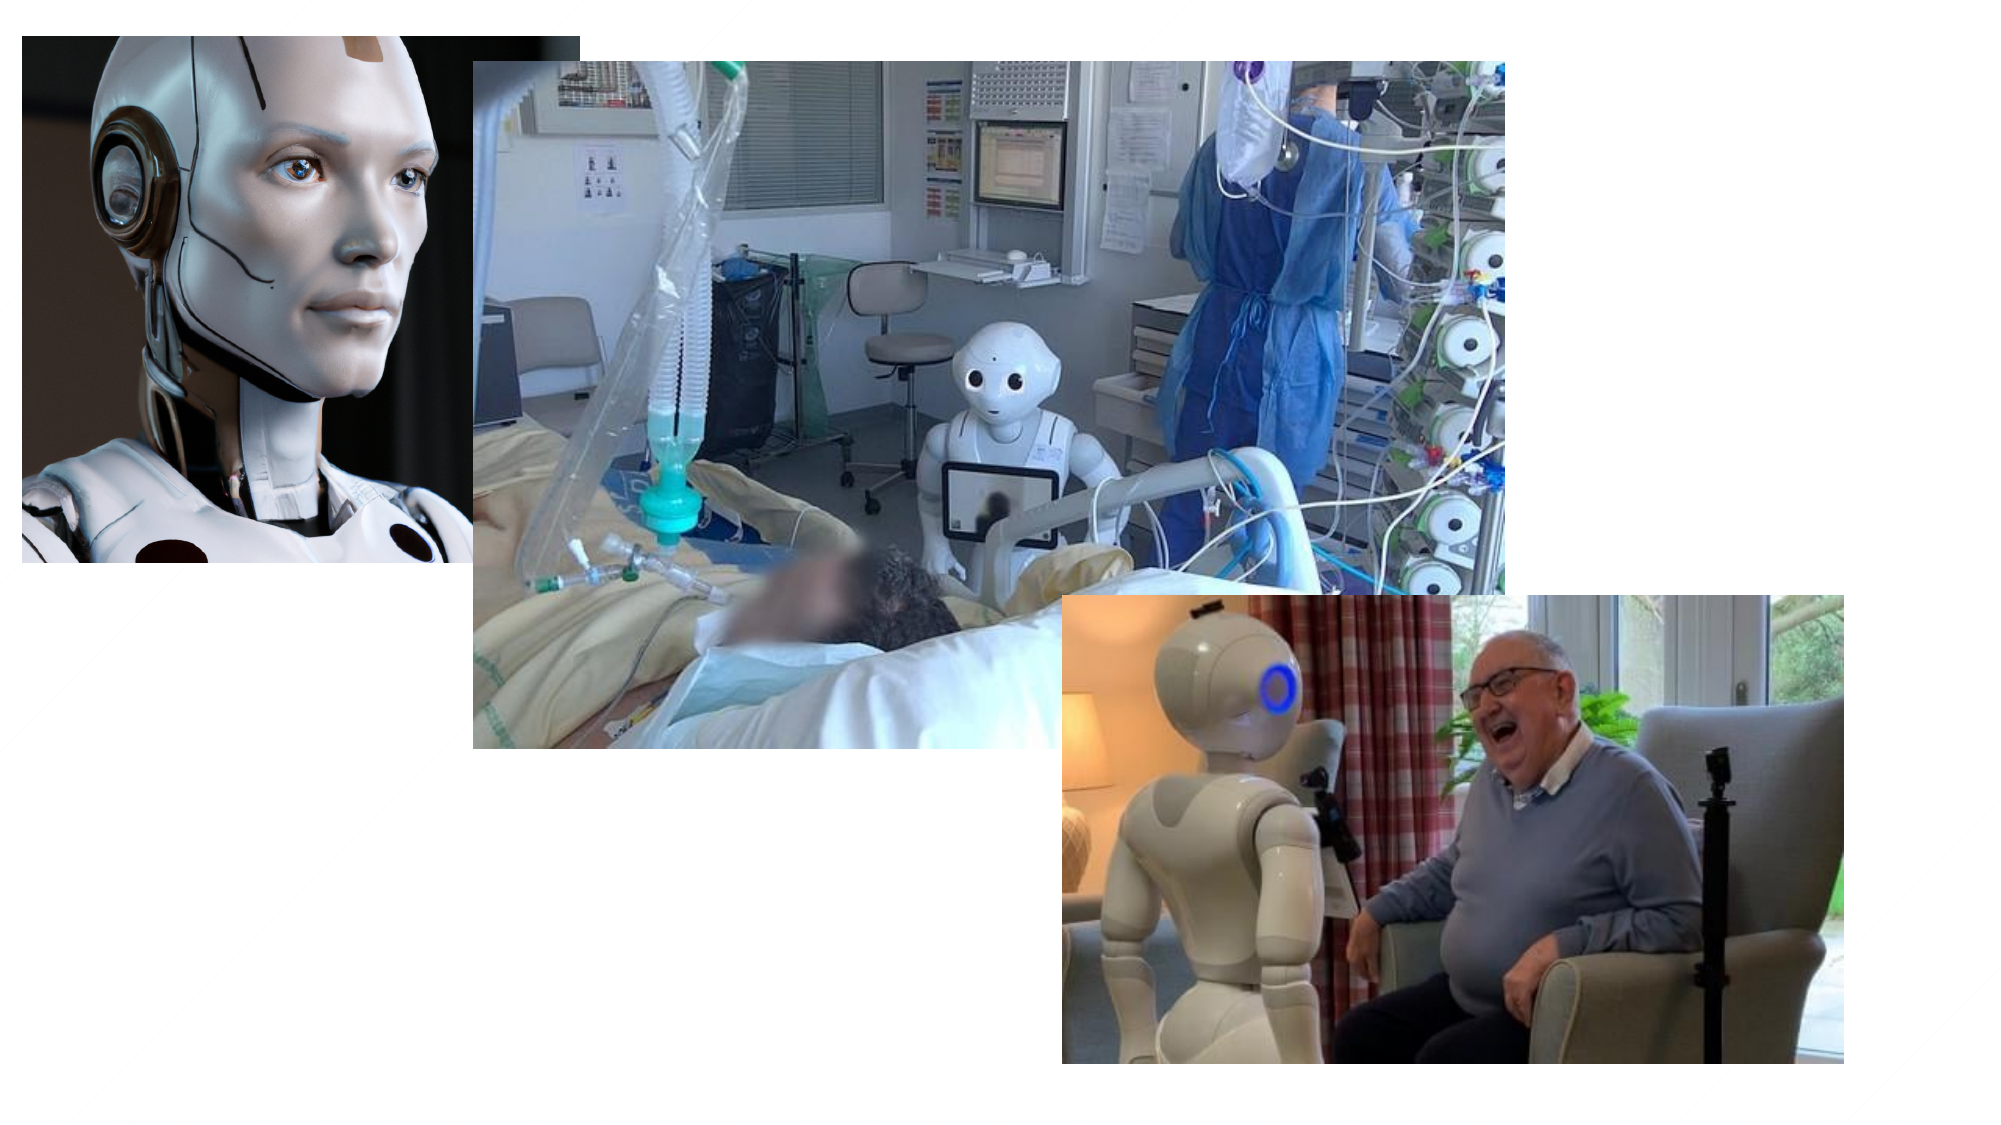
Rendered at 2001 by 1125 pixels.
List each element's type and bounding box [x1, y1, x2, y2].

picture [22, 36, 1844, 1064]
